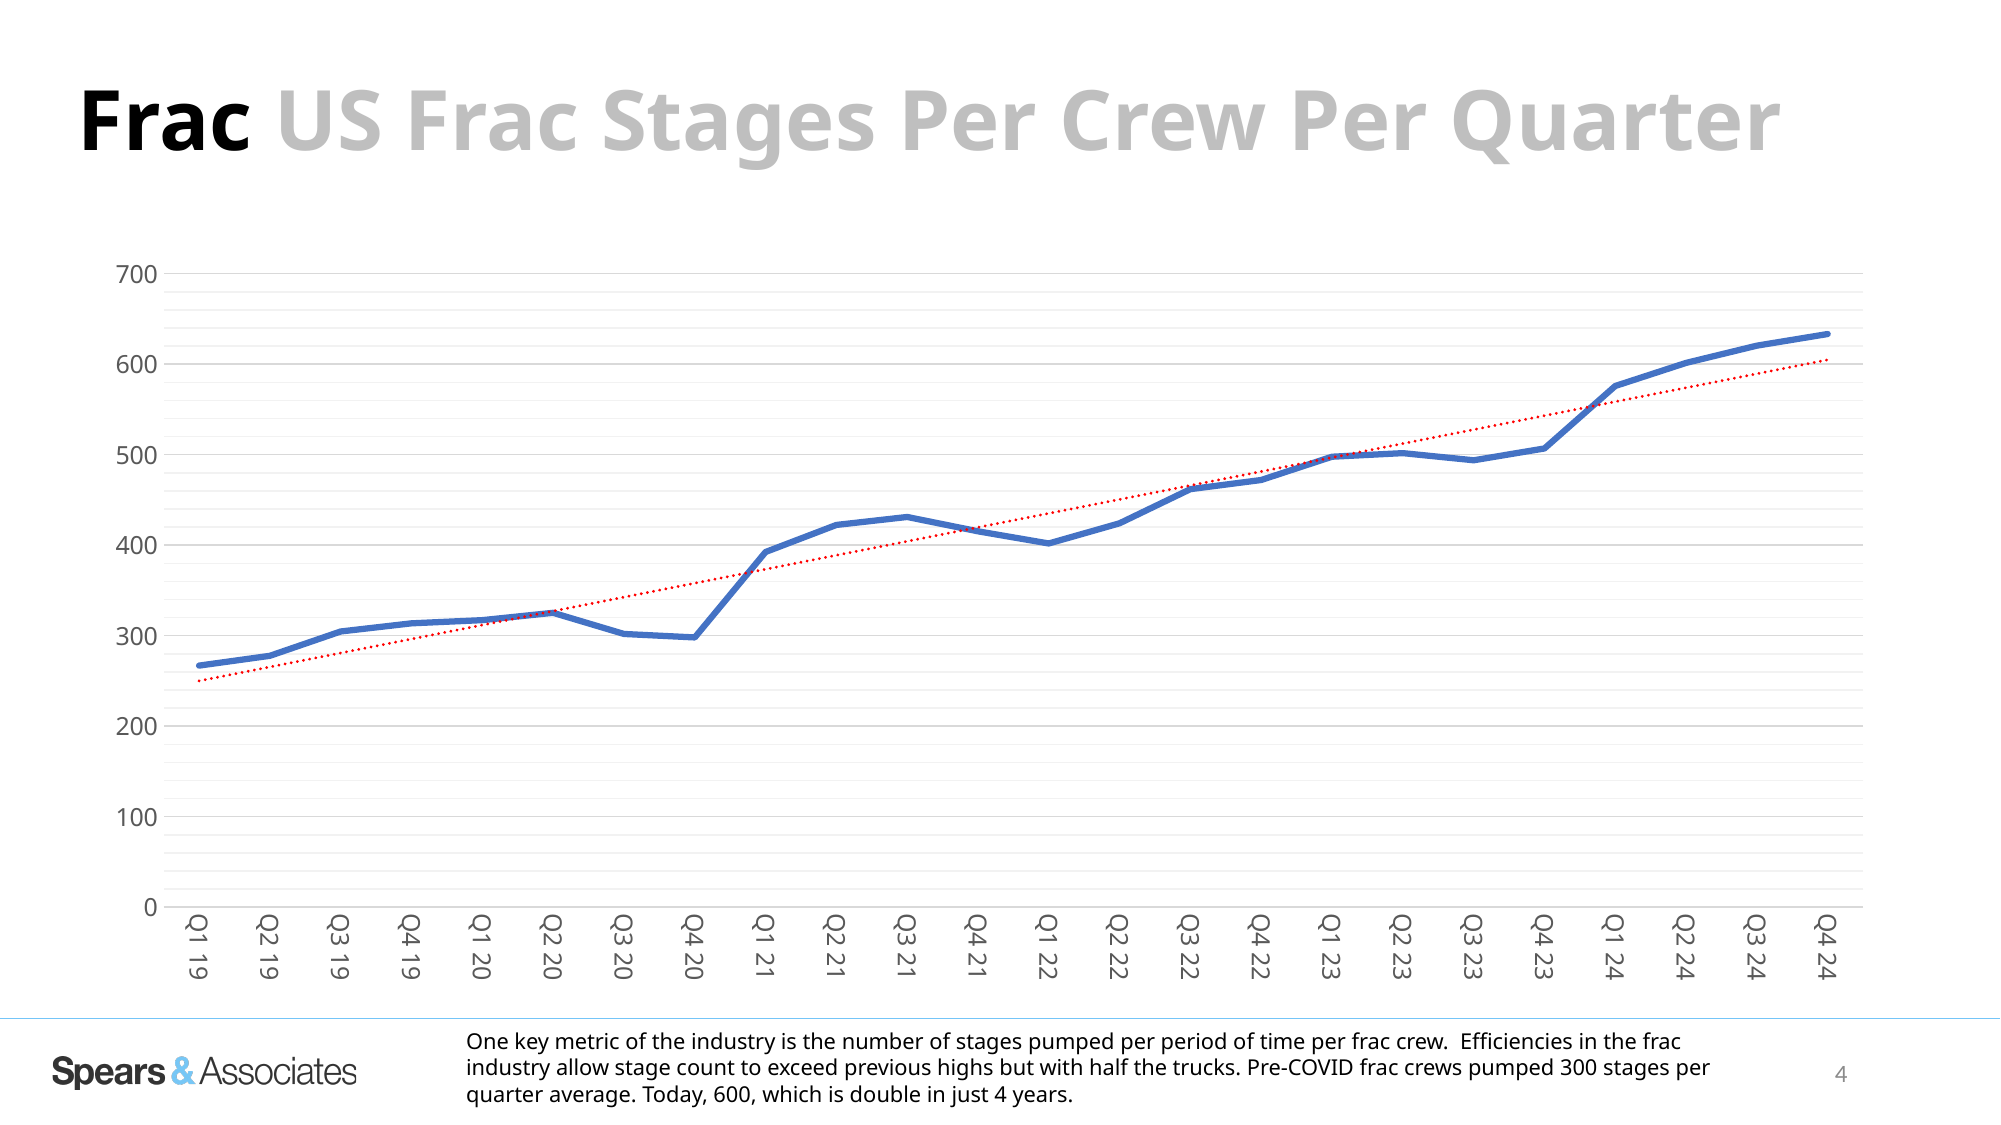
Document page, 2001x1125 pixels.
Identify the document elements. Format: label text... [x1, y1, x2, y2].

text_box Frac US Frac Stages Per Crew Per Quarter [62, 71, 1929, 204]
slide_number 4 [1736, 1042, 1863, 1103]
text_box One key metric of the industry is the number of stages pumped per period of time per frac crew. Efficiencies in the frac industry allow stage count to exceed previous highs but with half the trucks. Pre-COVID frac crews pumped 300 stages per quarter average. Today, 600, which is double in just 4 years. [451, 1020, 1736, 1114]
chart [79, 241, 1900, 996]
picture [52, 1056, 357, 1090]
